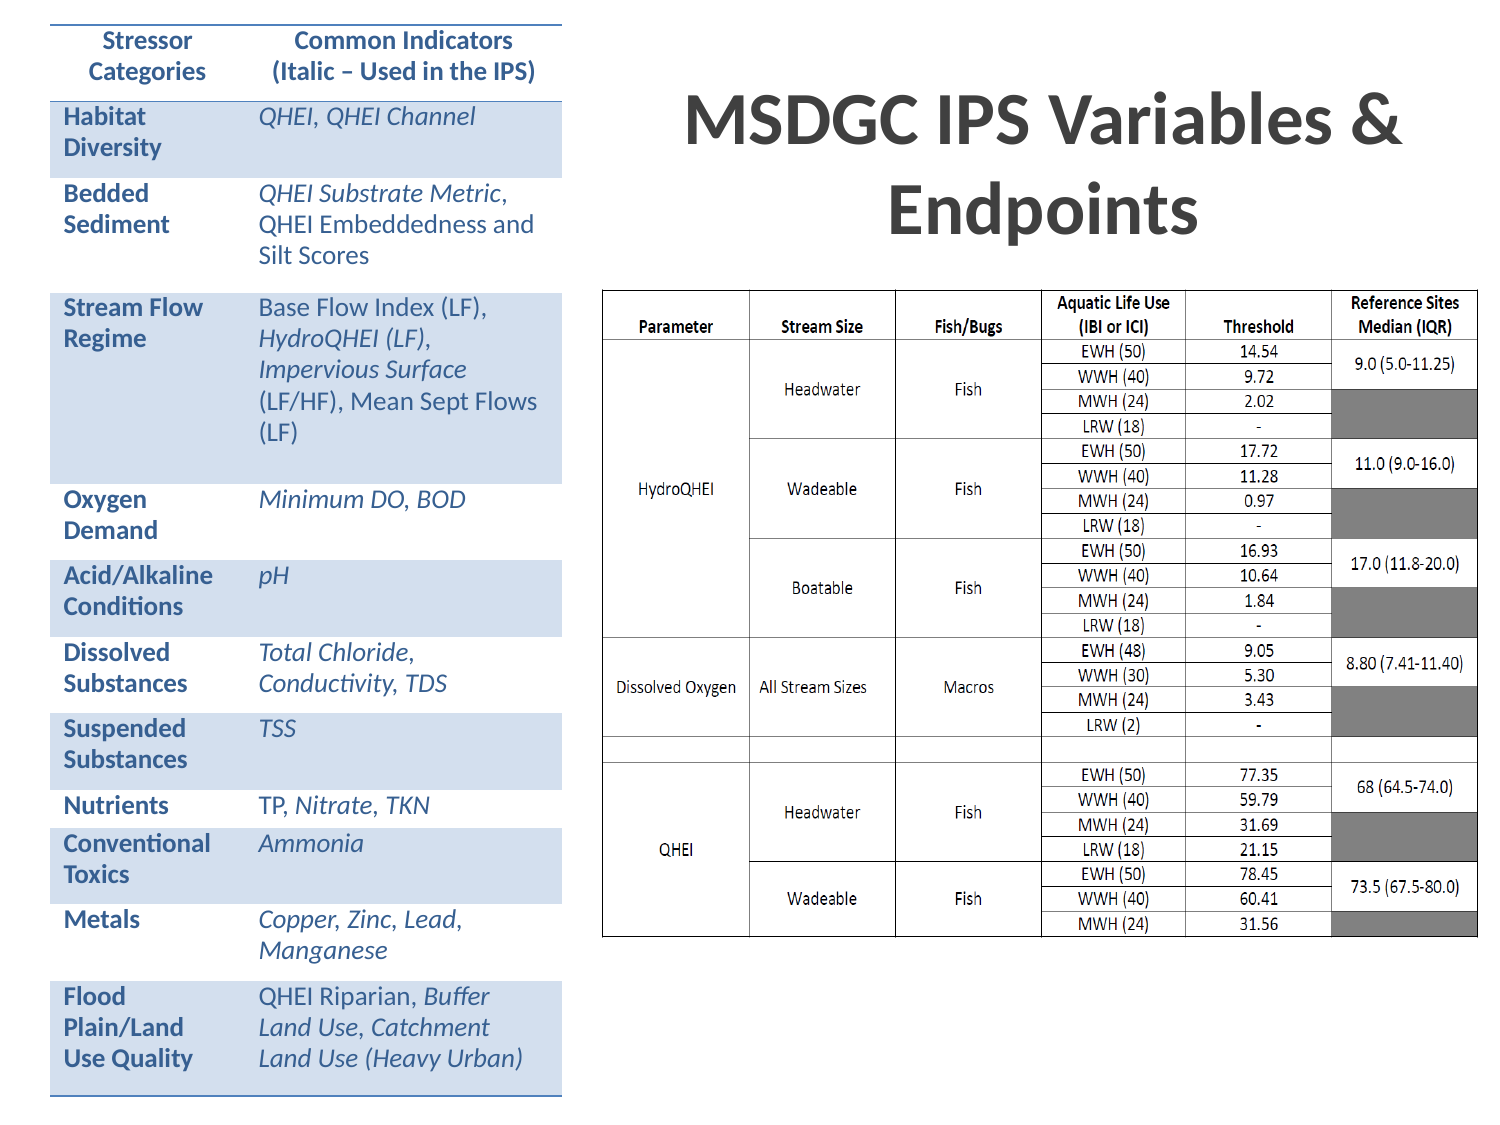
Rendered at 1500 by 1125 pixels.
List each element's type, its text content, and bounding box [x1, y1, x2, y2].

table_cell Suspended Substances [50, 713, 245, 790]
table_cell Total Chloride, Conductivity, TDS [245, 637, 562, 713]
table_cell pH [245, 560, 562, 637]
table_cell Stream Flow Regime [50, 293, 245, 484]
table_cell Copper, Zinc, Lead, Manganese [245, 904, 562, 981]
table_cell Flood Plain/Land Use Quality [50, 981, 245, 1095]
table_cell QHEI, QHEI Channel [245, 102, 562, 178]
picture [599, 287, 1480, 938]
table_cell Minimum DO, BOD [245, 484, 562, 560]
table_cell Metals [50, 904, 245, 981]
table_cell Nutrients [50, 790, 245, 828]
table_cell Habitat Diversity [50, 102, 245, 178]
table_cell Acid/Alkaline Conditions [50, 560, 245, 637]
table_cell QHEI Substrate Metric, QHEI Embeddedness and Silt Scores [245, 178, 562, 293]
table_header Common Indicators (Italic – Used in the IPS) [245, 26, 562, 101]
table_cell Bedded Sediment [50, 178, 245, 293]
table_cell QHEI Riparian, Buffer Land Use, Catchment Land Use (Heavy Urban) [245, 981, 562, 1095]
table_header Stressor Categories [50, 26, 245, 101]
table_cell TSS [245, 713, 562, 790]
table_cell Oxygen Demand [50, 484, 245, 560]
text_box MSDGC IPS Variables & Endpoints [612, 62, 1475, 250]
table_cell Dissolved Substances [50, 637, 245, 713]
table_cell TP, Nitrate, TKN [245, 790, 562, 828]
table_cell Base Flow Index (LF), HydroQHEI (LF), Impervious Surface (LF/HF), Mean Sept Flows (LF) [245, 293, 562, 484]
table_cell Conventional Toxics [50, 828, 245, 904]
table_cell Ammonia [245, 828, 562, 904]
